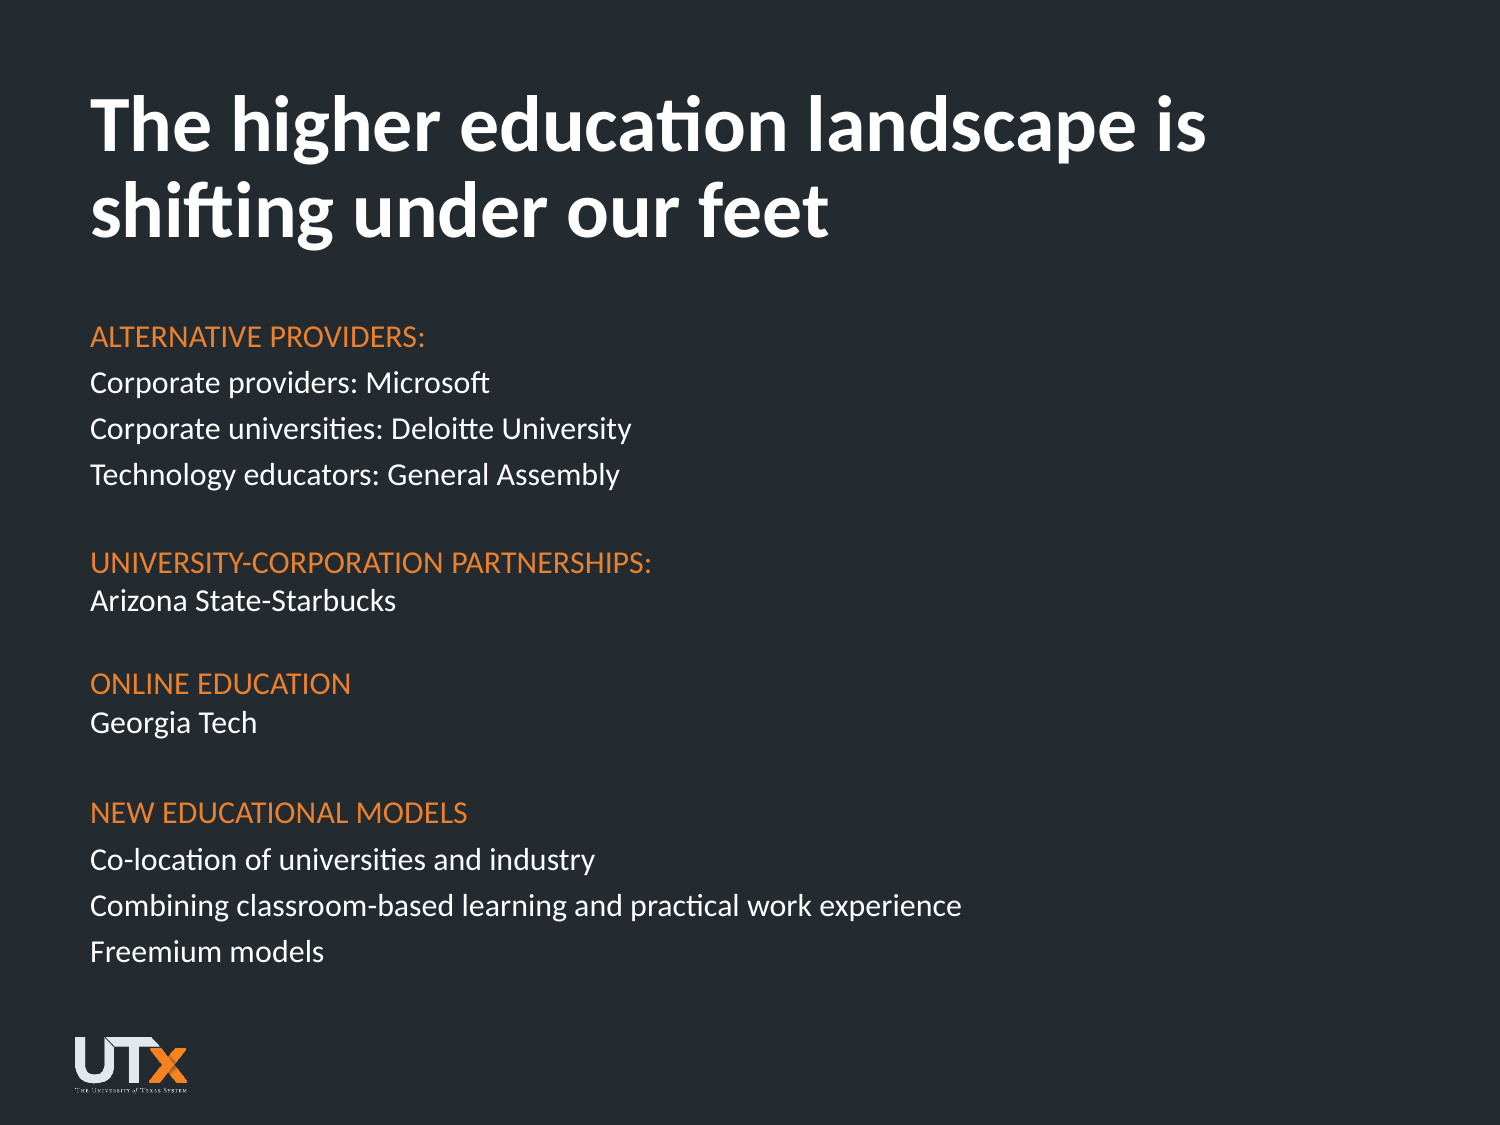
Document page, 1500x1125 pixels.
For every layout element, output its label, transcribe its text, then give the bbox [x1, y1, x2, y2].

title The higher education landscape is shifting under our feet [75, 75, 1425, 263]
list Alternative providers: Corporate providers: Microsoft Corporate universities: Deloitte University Technology educators: General Assembly University-Corporation Partnerships: Arizona State-Starbucks ONLINE EDUCATION Georgia Tech NEW EDUCATIONAL MODELS Co-location of universities and industry Combining classroom-based learning and practical work experience Freemium models [75, 299, 1425, 988]
picture [75, 1037, 187, 1094]
